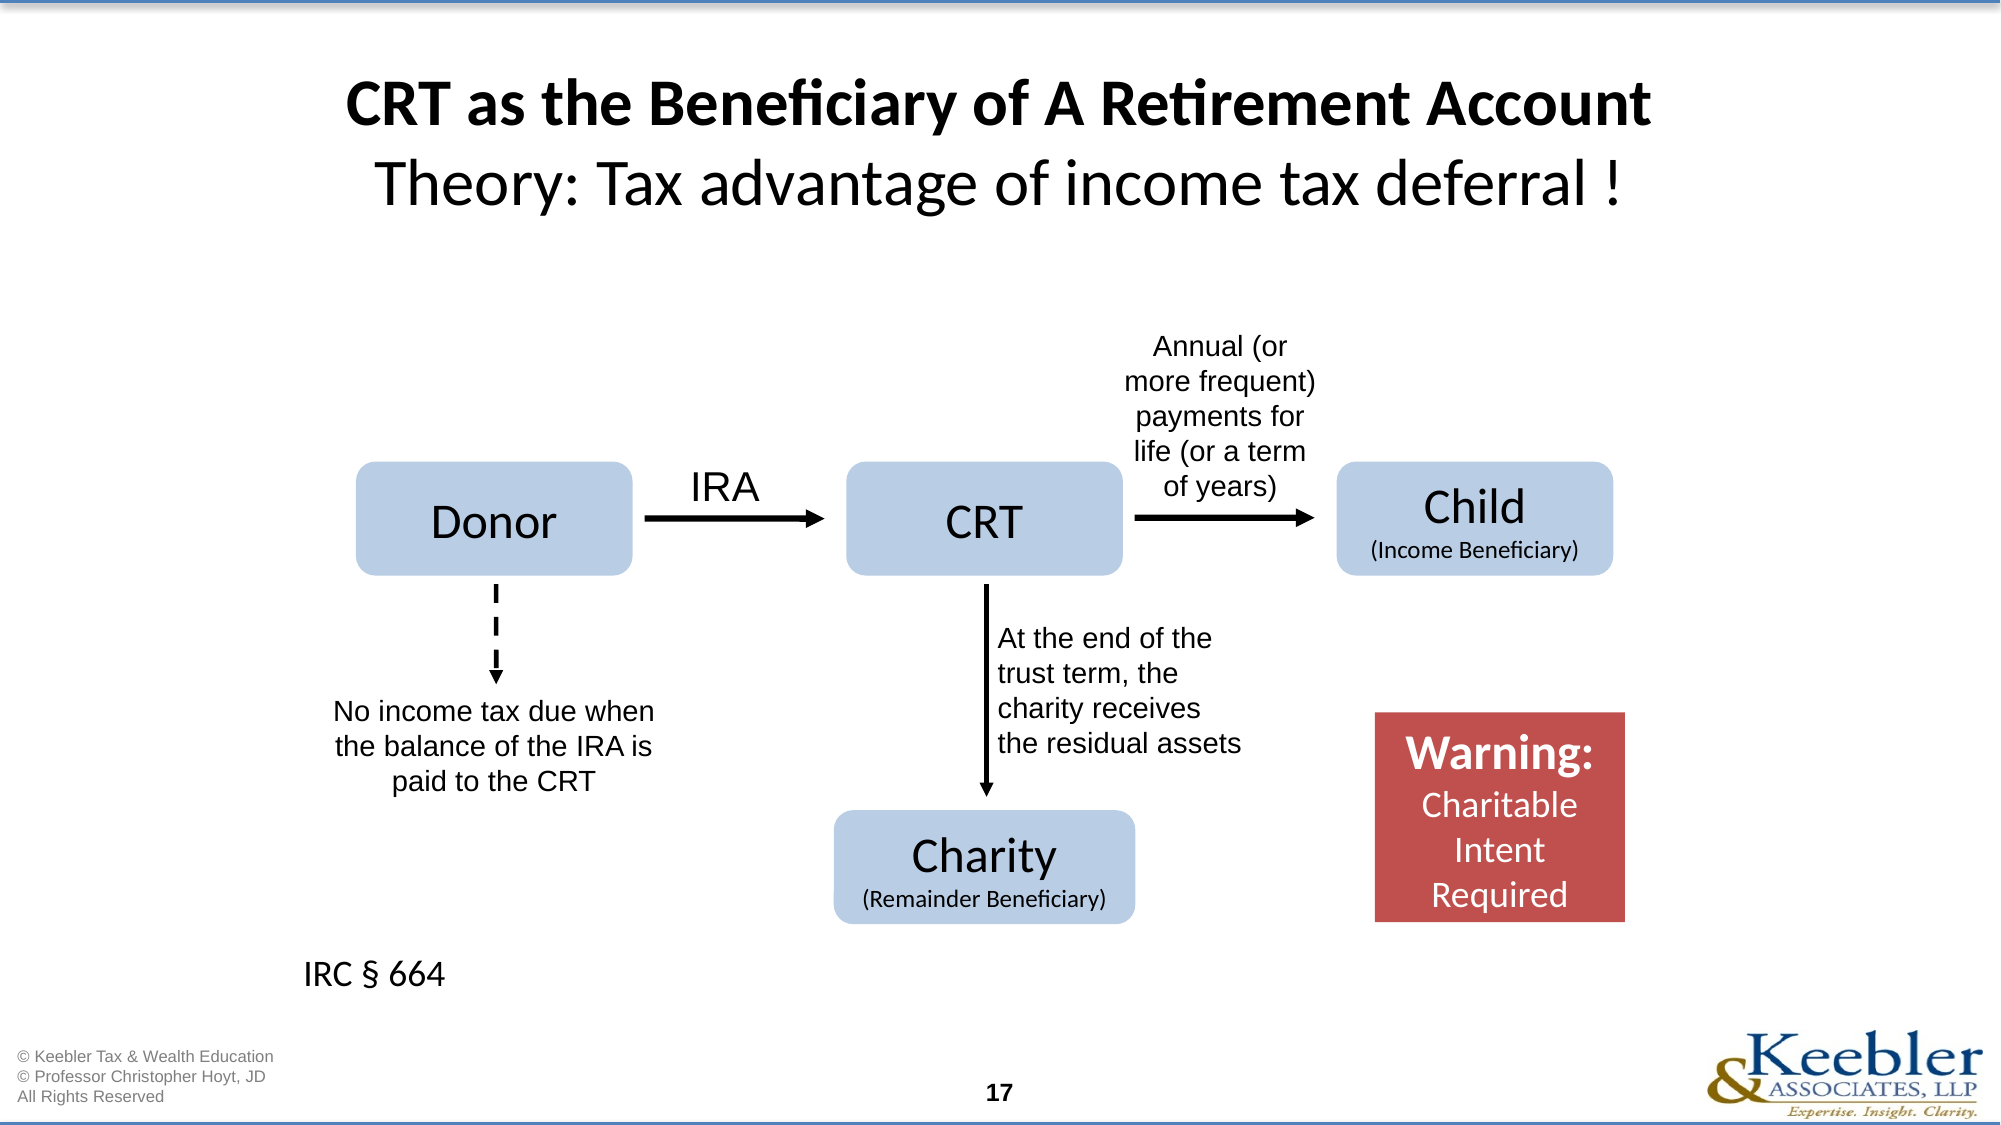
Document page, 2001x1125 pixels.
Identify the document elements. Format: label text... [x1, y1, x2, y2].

text_box Child (Income Beneficiary) [1341, 462, 1613, 575]
title CRT as the Beneficiary of A Retirement Account Theory: Tax advantage of income tax deferral ! [324, 45, 1675, 233]
text_box IRC § 664 [288, 941, 470, 1002]
picture [1707, 1030, 1983, 1119]
text_box Warning: Charitable Intent Required [1373, 710, 1627, 924]
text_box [306, 319, 1336, 924]
